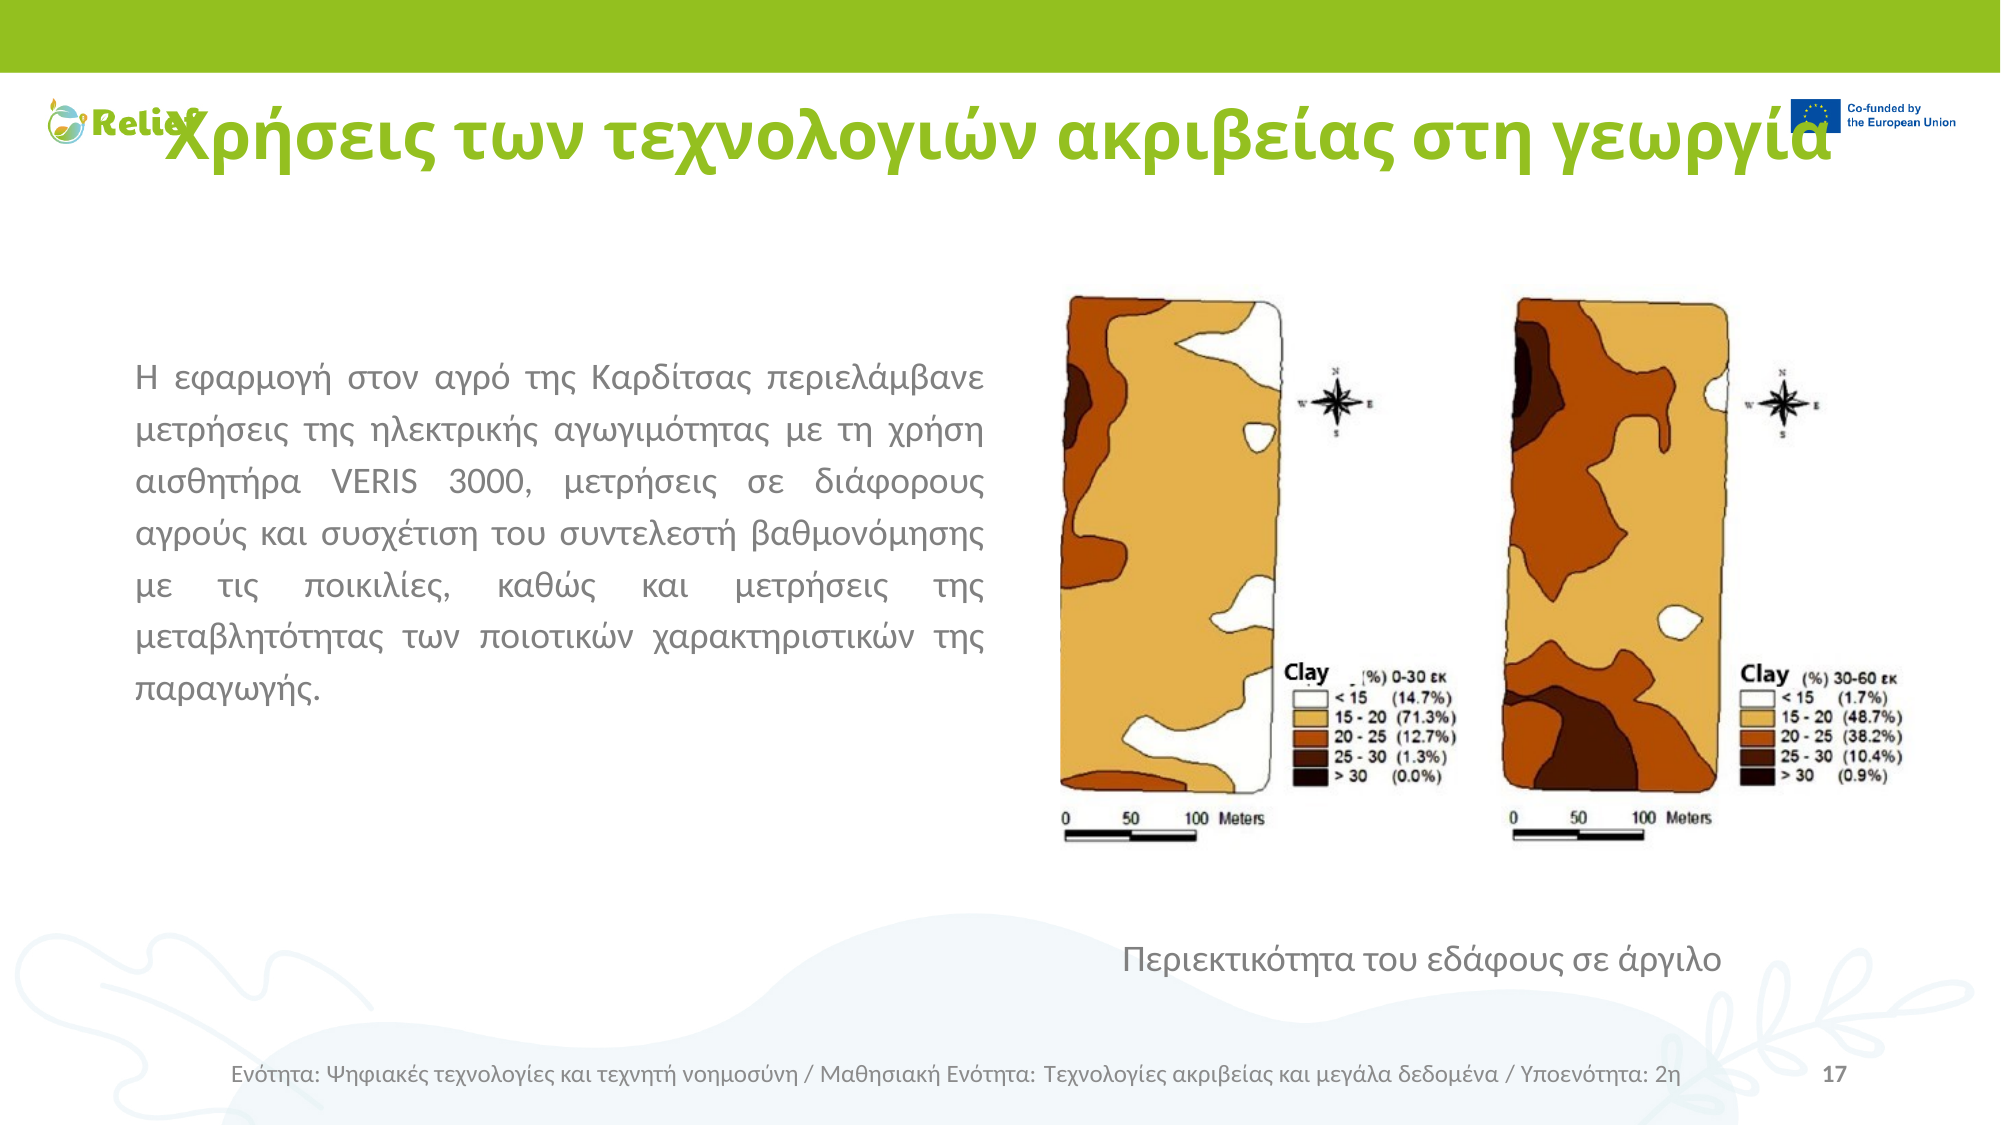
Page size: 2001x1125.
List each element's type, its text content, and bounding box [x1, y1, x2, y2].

picture [0, 0, 2001, 1125]
title Χρήσεις των τεχνολογιών ακριβείας στη γεωργία [137, 73, 1863, 202]
text_box Η εφαρμογή στον αγρό της Καρδίτσας περιελάμβανε μετρήσεις της ηλεκτρικής αγωγιμότητας με τη χρήση αισθητήρα VERIS 3000, μετρήσεις σε διάφορους αγρούς και συσχέτιση του συντελεστή βαθμονόμησης με τις ποικιλίες, καθώς και μετρήσεις της μεταβλητότητας των ποιοτικών χαρακτηριστικών της παραγωγής. [120, 338, 1000, 716]
text_box Περιεκτικότητα του εδάφους σε άργιλο [922, 926, 1923, 987]
footer Ενότητα: Ψηφιακές τεχνολογίες και τεχνητή νοημοσύνη / Μαθησιακή Ενότητα: Τεχνολογίες ακριβείας και μεγάλα δεδομένα / Υποενότητα: 2η [137, 1023, 1775, 1122]
slide_number 17 [1787, 1042, 1863, 1103]
